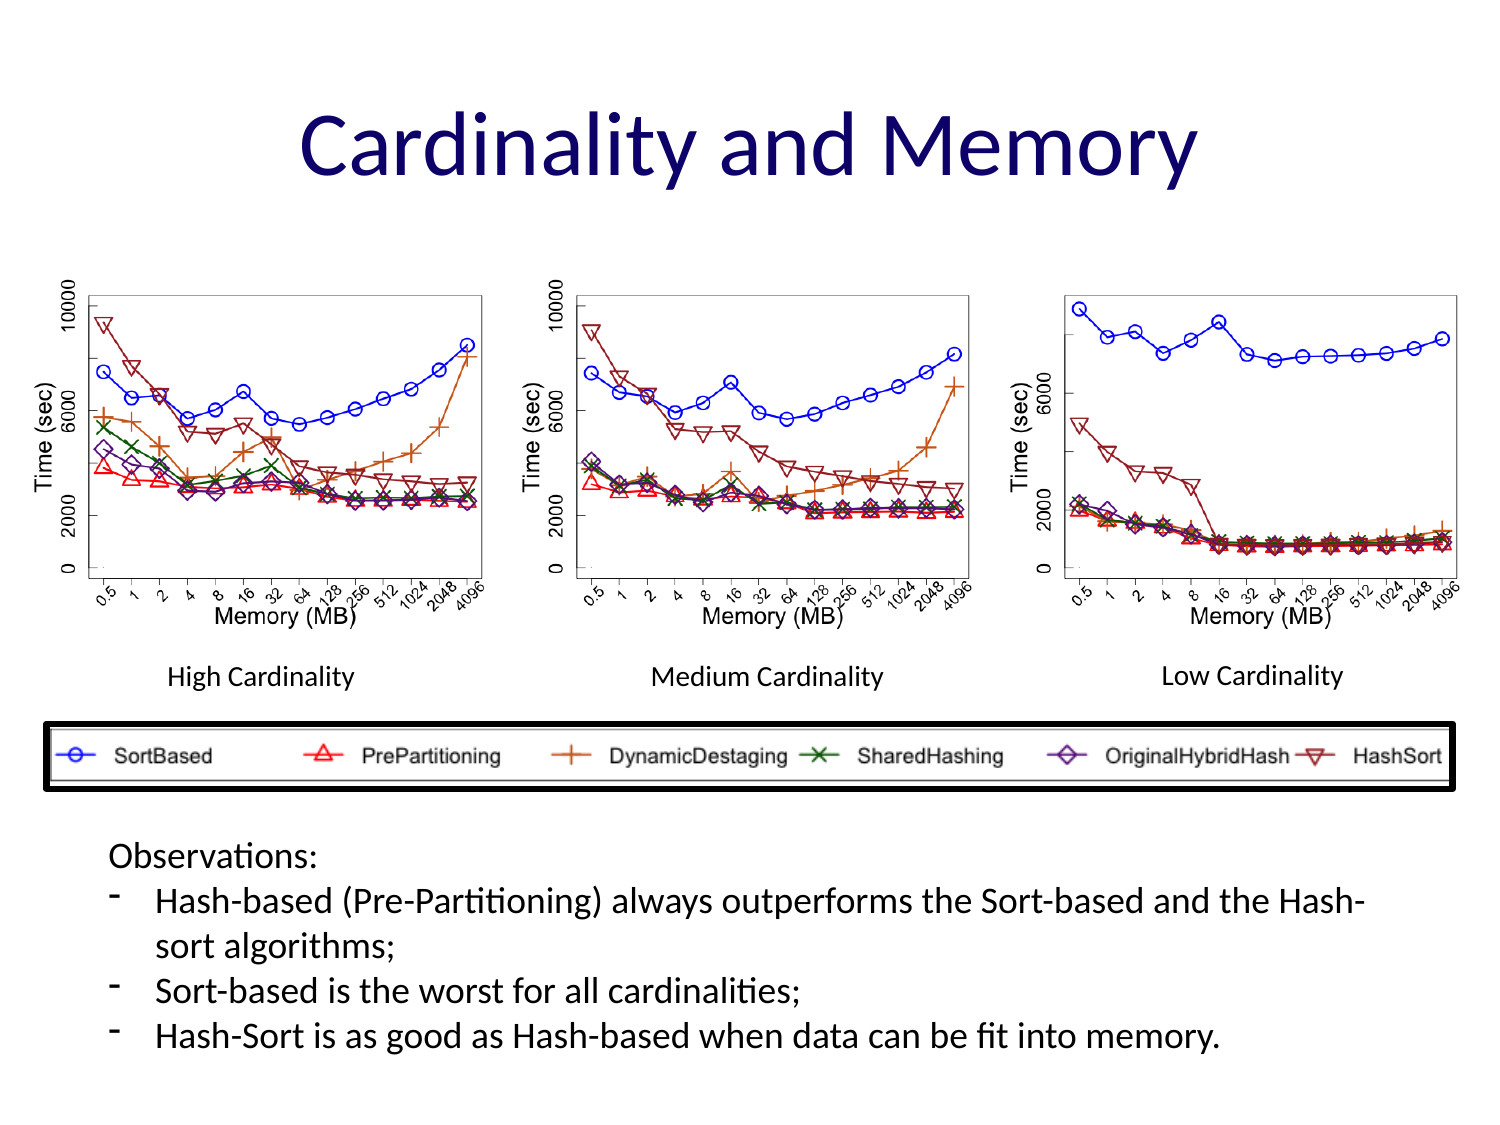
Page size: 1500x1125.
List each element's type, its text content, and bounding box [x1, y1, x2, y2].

title Cardinality and Memory [75, 45, 1425, 233]
picture [17, 246, 1481, 638]
text_box High Cardinality [152, 649, 370, 700]
text_box Low Cardinality [1146, 649, 1359, 699]
text_box Observations: Hash-based (Pre-Partitioning) always outperforms the Sort-based and the Hash-sort algorithms; Sort-based is the worst for all cardinalities; Hash-Sort is as good as Hash-based when data can be fit into memory. [93, 823, 1406, 1064]
text_box Medium Cardinality [635, 649, 899, 700]
picture [49, 726, 1450, 787]
